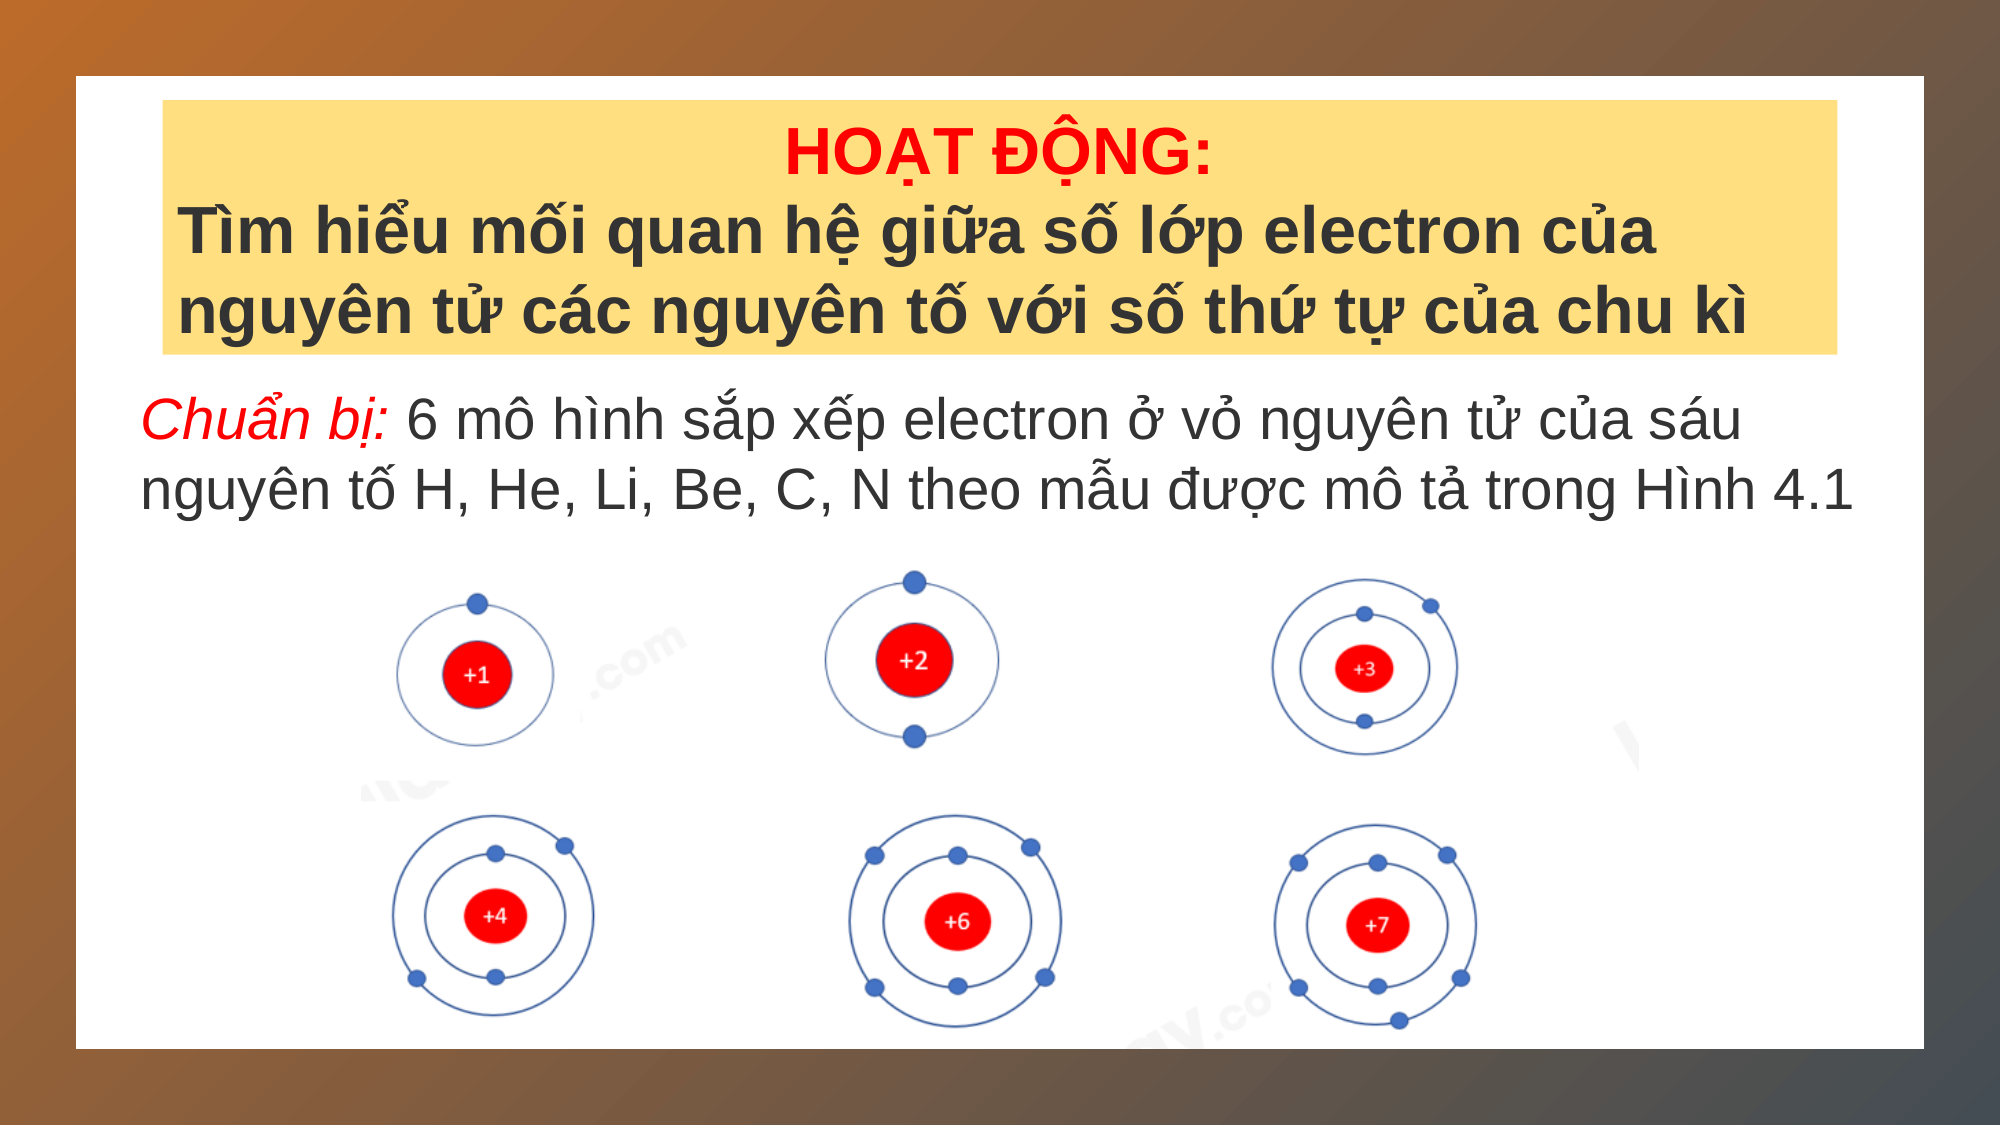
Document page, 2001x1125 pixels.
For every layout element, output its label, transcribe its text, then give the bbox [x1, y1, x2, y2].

text_box Chuẩn bị: 6 mô hình sắp xếp electron ở vỏ nguyên tử của sáu nguyên tố H, He, Li, Be, C, N theo mẫu được mô tả trong Hình 4.1 [125, 373, 1875, 529]
picture [361, 561, 1639, 1049]
text_box [0, 0, 2000, 1125]
text_box HOẠT ĐỘNG: Tìm hiểu mối quan hệ giữa số lớp electron của nguyên tử các nguyên tố với số thứ tự của chu kì [162, 100, 1838, 355]
